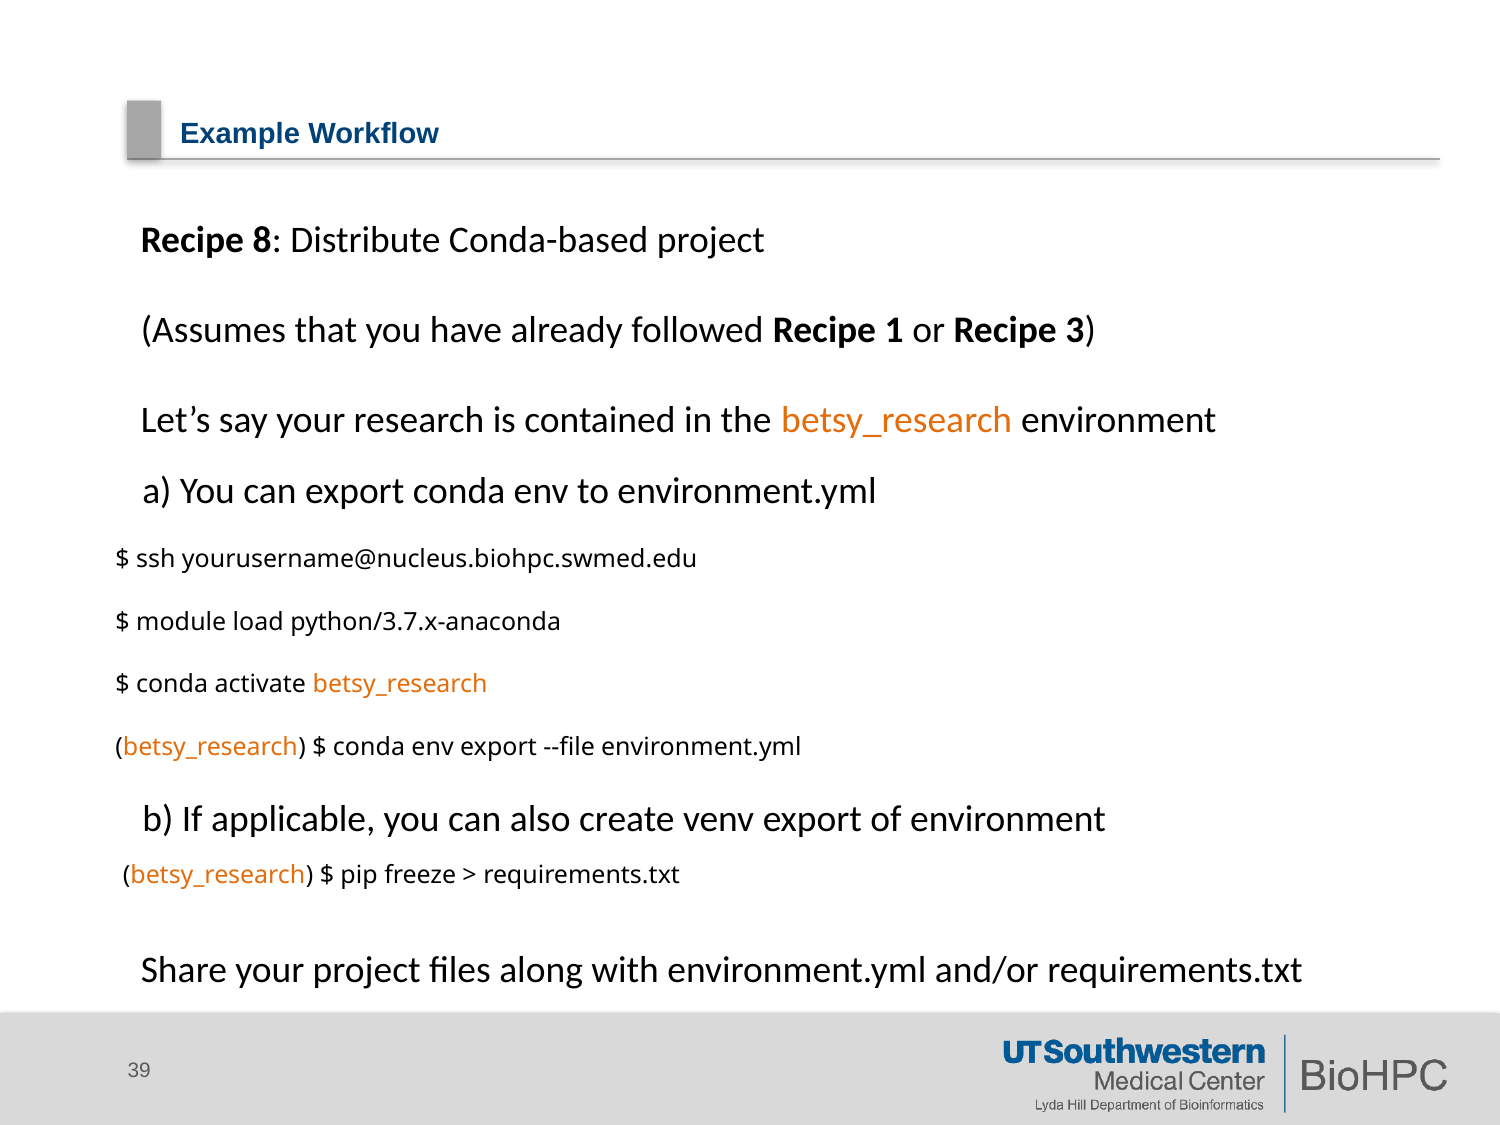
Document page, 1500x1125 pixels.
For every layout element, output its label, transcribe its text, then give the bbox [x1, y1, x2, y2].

text_box (betsy_research) $ pip freeze > requirements.txt [108, 850, 859, 896]
slide_number 39 [127, 1056, 203, 1091]
text_box b) If applicable, you can also create venv export of environment [127, 787, 1441, 847]
text_box Share your project files along with environment.yml and/or requirements.txt [126, 937, 1440, 998]
text_box a) You can export conda env to environment.yml [127, 458, 1441, 519]
text_box $ ssh yourusername@nucleus.biohpc.swmed.edu $ module load python/3.7.x-anaconda $ conda activate betsy_research (betsy_research) $ conda env export --file environment.yml [108, 530, 1421, 596]
title Example Workflow [180, 94, 1440, 149]
picture [993, 1031, 1468, 1116]
text_box Recipe 8: Distribute Conda-based project (Assumes that you have already followed Recipe 1 or Recipe 3) Let’s say your research is contained in the betsy_research environment [126, 207, 1440, 492]
